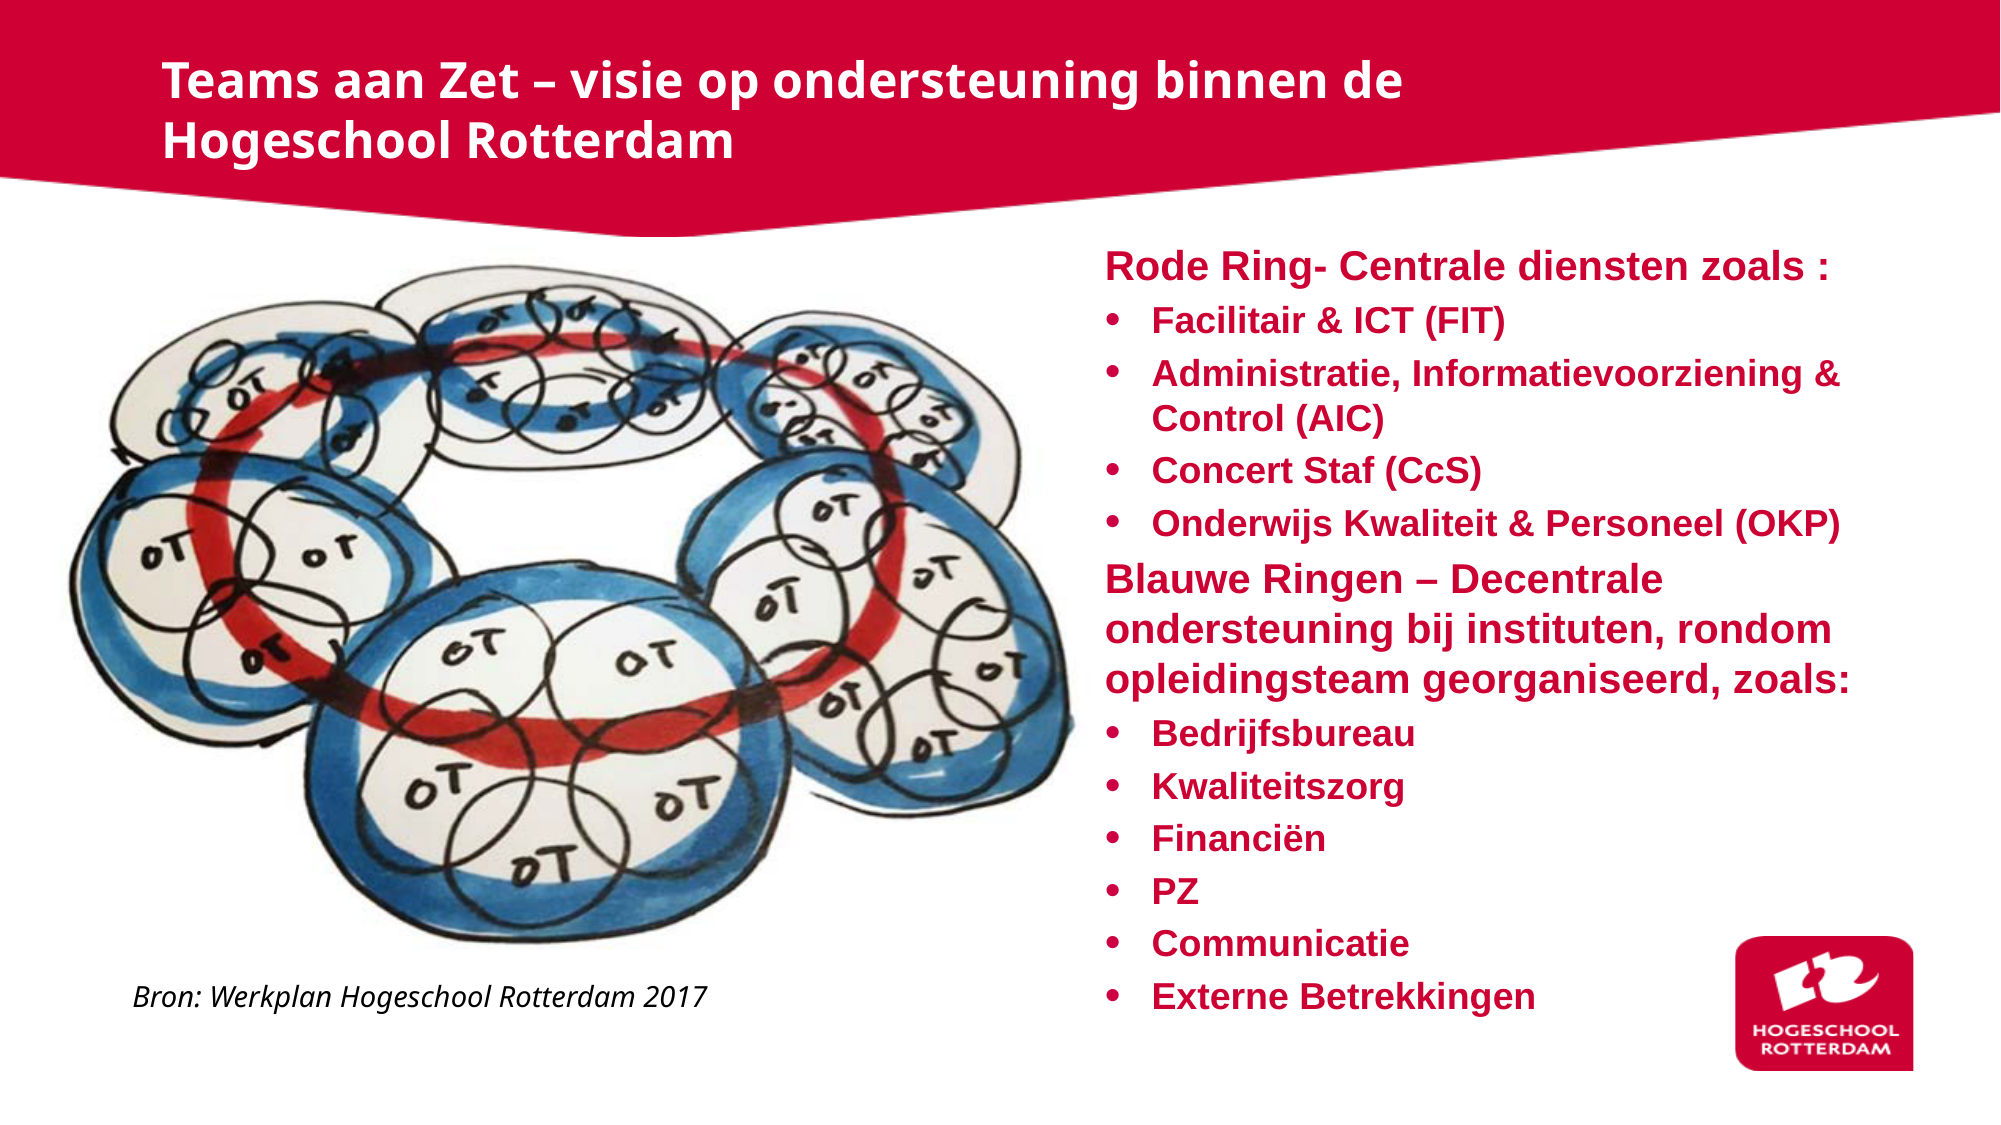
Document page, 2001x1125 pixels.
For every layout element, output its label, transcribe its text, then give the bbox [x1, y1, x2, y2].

text_box Bron: Werkplan Hogeschool Rotterdam 2017 [117, 980, 847, 1021]
list Rode Ring- Centrale diensten zoals : Facilitair & ICT (FIT) Administratie, Informatievoorziening & Control (AIC) Concert Staf (CcS) Onderwijs Kwaliteit & Personeel (OKP) Blauwe Ringen – Decentrale ondersteuning bij instituten, rondom opleidingsteam georganiseerd, zoals: Bedrijfsbureau Kwaliteitszorg Financiën PZ Communicatie Externe Betrekkingen [1089, 177, 1925, 702]
text_box Teams aan Zet – visie op ondersteuning binnen de Hogeschool Rotterdam [146, 41, 1609, 177]
picture [35, 244, 1091, 972]
